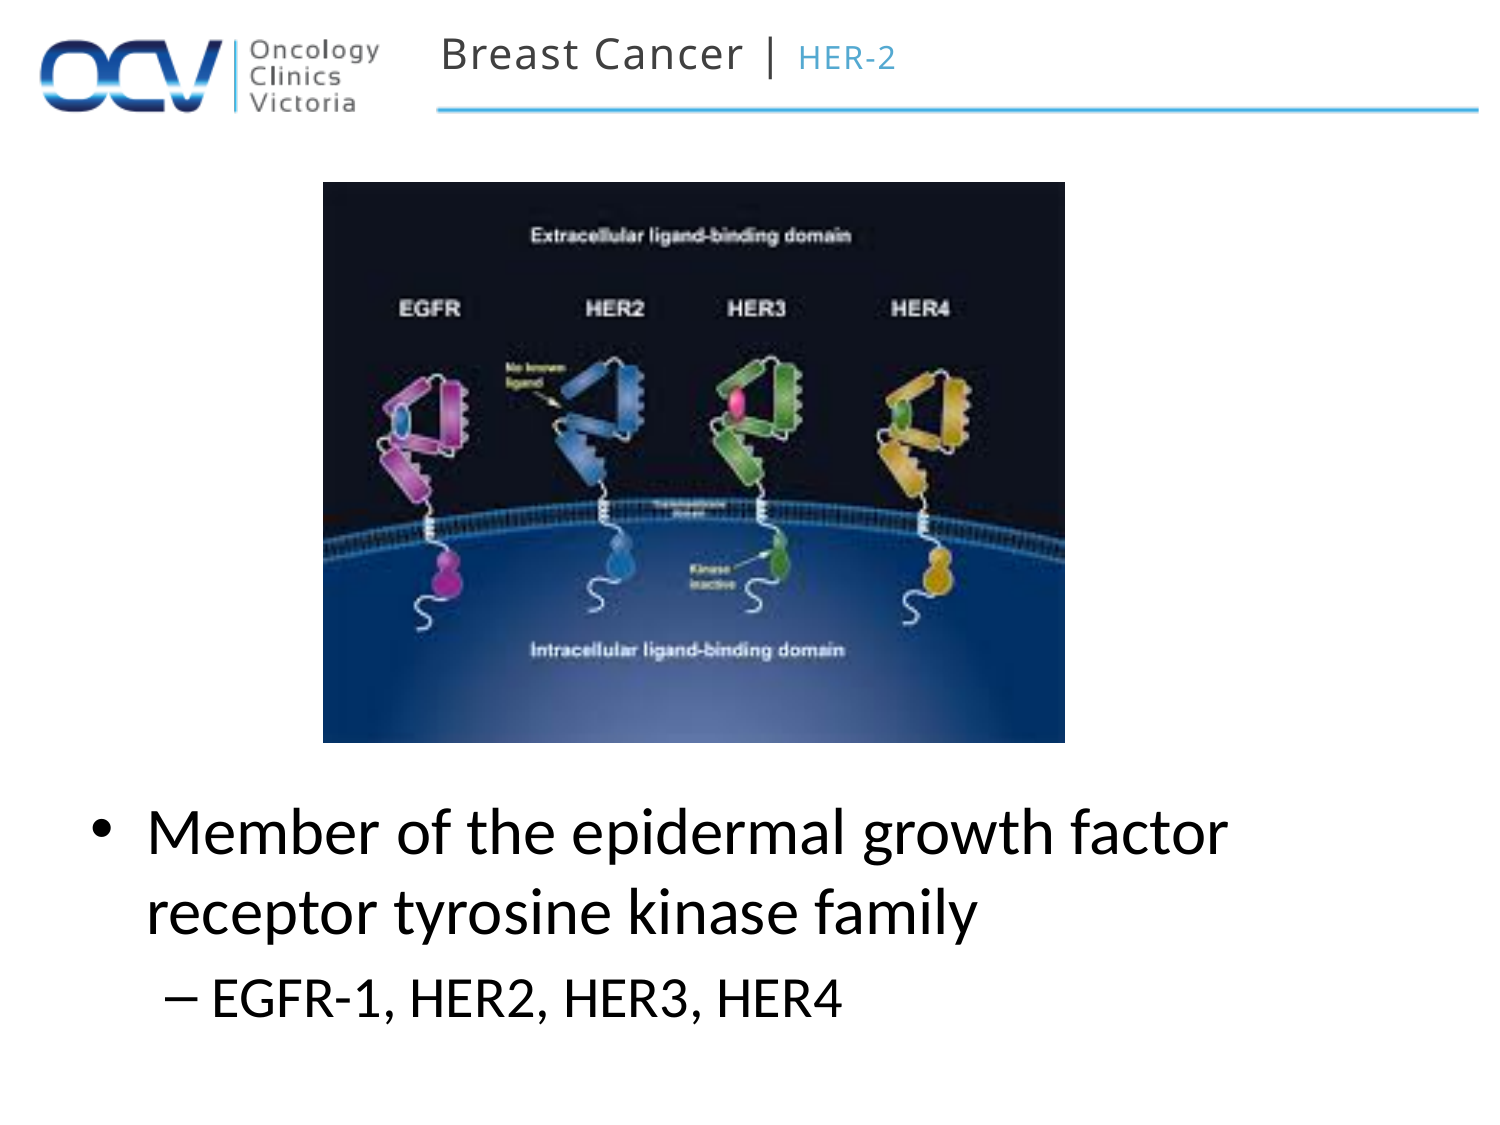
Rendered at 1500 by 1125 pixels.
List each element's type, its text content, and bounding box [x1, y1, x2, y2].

picture [0, 0, 1479, 743]
list Member of the epidermal growth factor receptor tyrosine kinase family EGFR-1, HER2, HER3, HER4 [75, 780, 1425, 1053]
